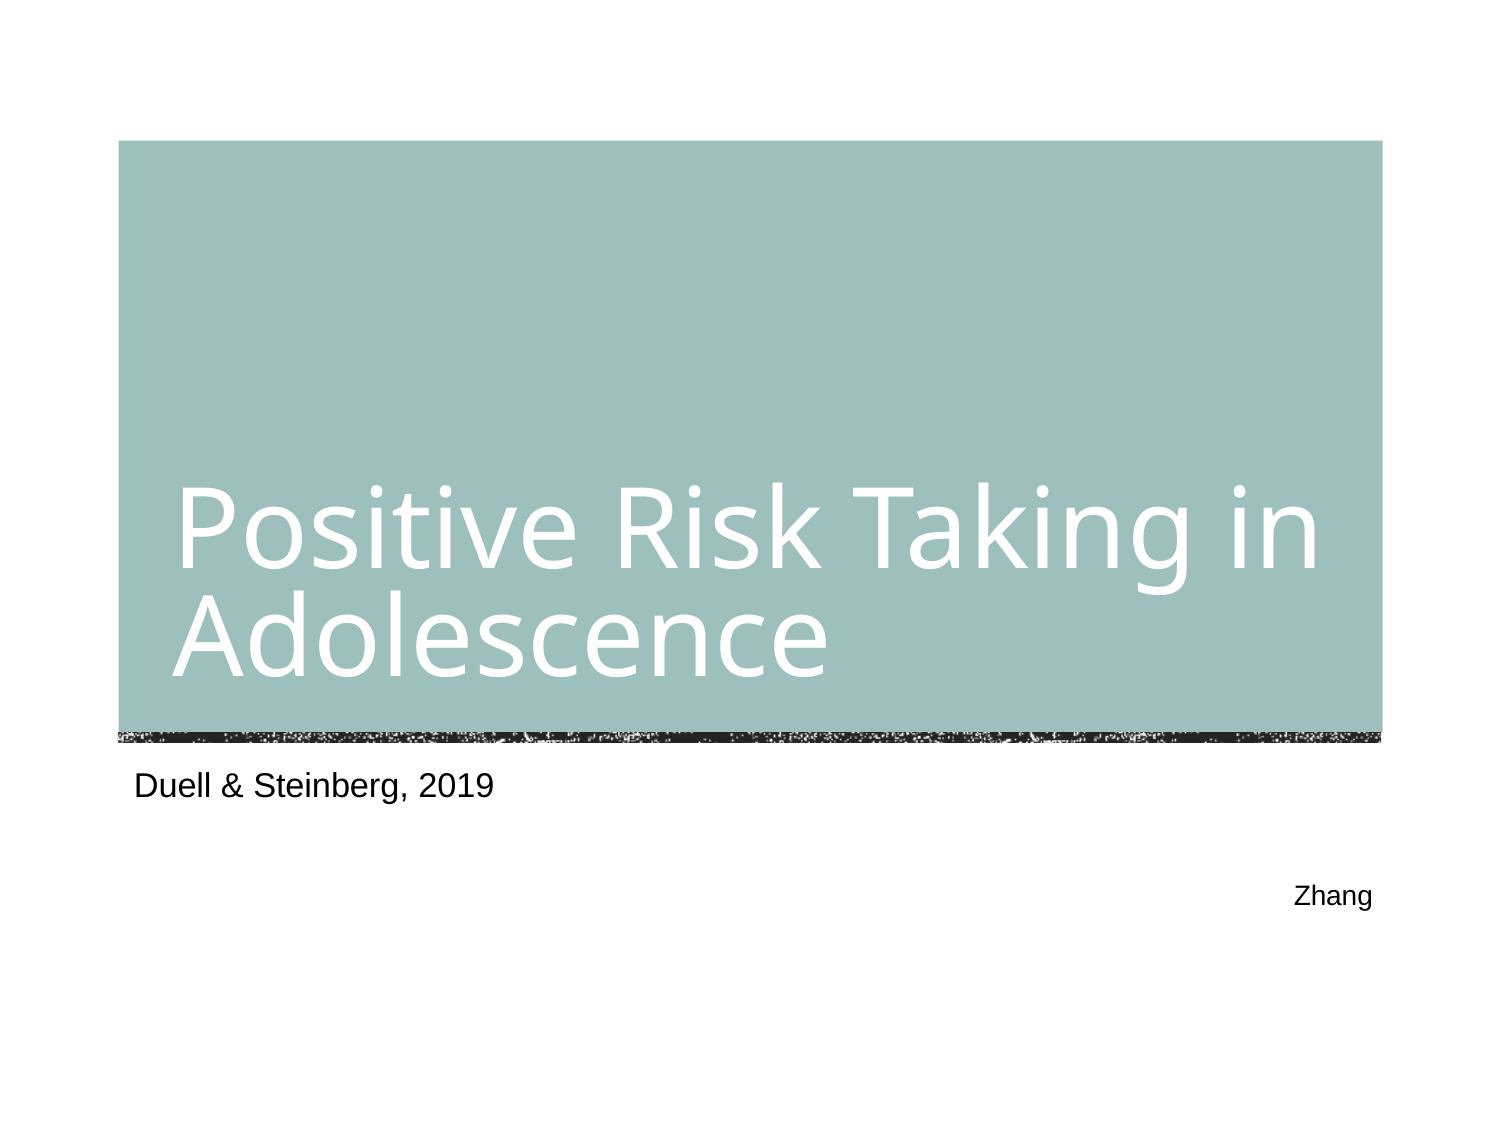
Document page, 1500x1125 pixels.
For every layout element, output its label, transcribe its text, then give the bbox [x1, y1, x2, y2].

title Positive Risk Taking in Adolescence [157, 209, 1342, 706]
text_box [117, 731, 1382, 743]
text_box [118, 140, 1384, 733]
text_box Zhang [1279, 870, 1388, 919]
subtitle Duell & Steinberg, 2019 [118, 760, 1317, 893]
text_box [0, 140, 1500, 985]
